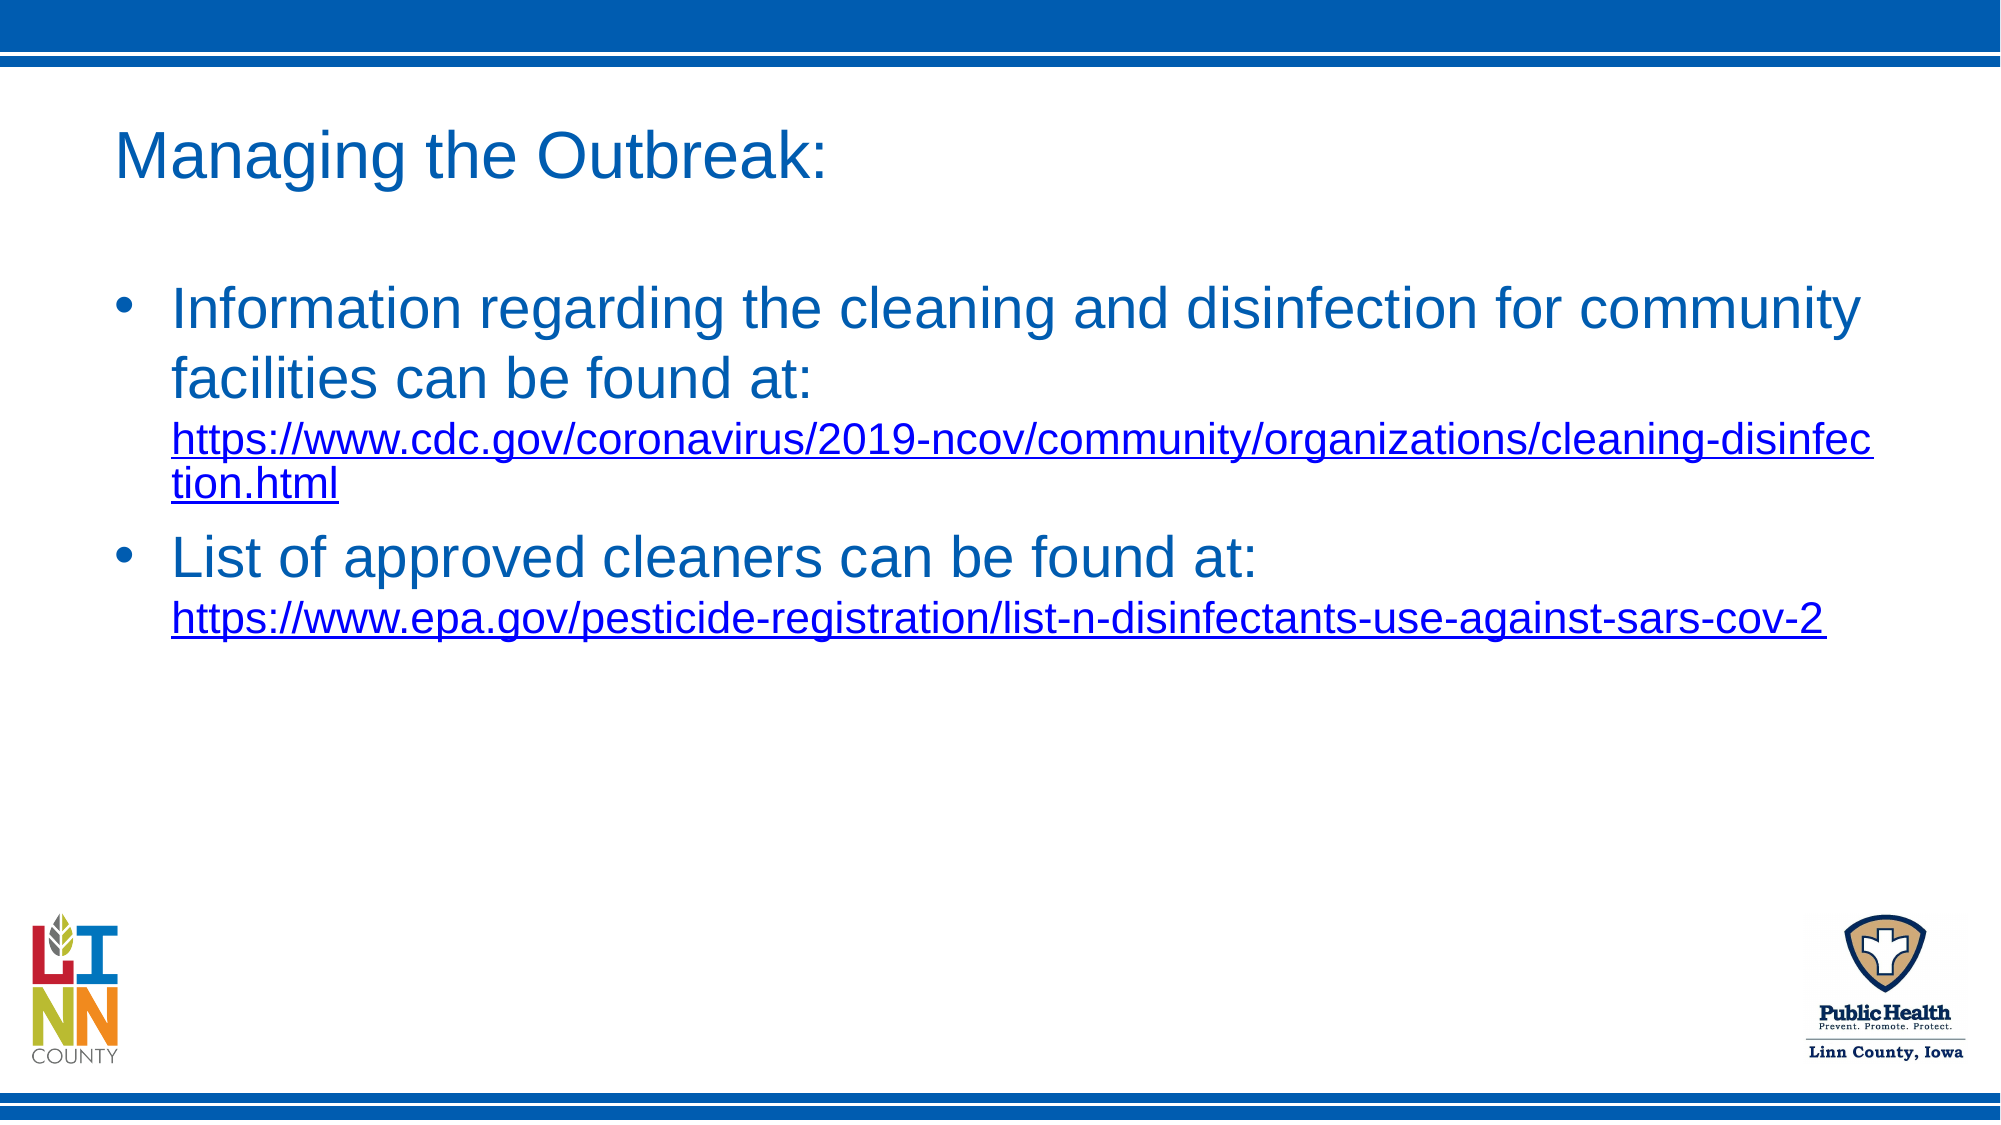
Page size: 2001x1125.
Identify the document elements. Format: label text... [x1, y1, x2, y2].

picture [32, 913, 118, 1064]
list Information regarding the cleaning and disinfection for community facilities can be found at: https://www.cdc.gov/coronavirus/2019-ncov/community/organizations/cleaning-disinfection.html List of approved cleaners can be found at: https://www.epa.gov/pesticide-registration/list-n-disinfectants-use-against-sars-cov-2 [99, 262, 1900, 1005]
title Managing the Outbreak: [99, 58, 1900, 247]
picture [1803, 913, 1968, 1064]
